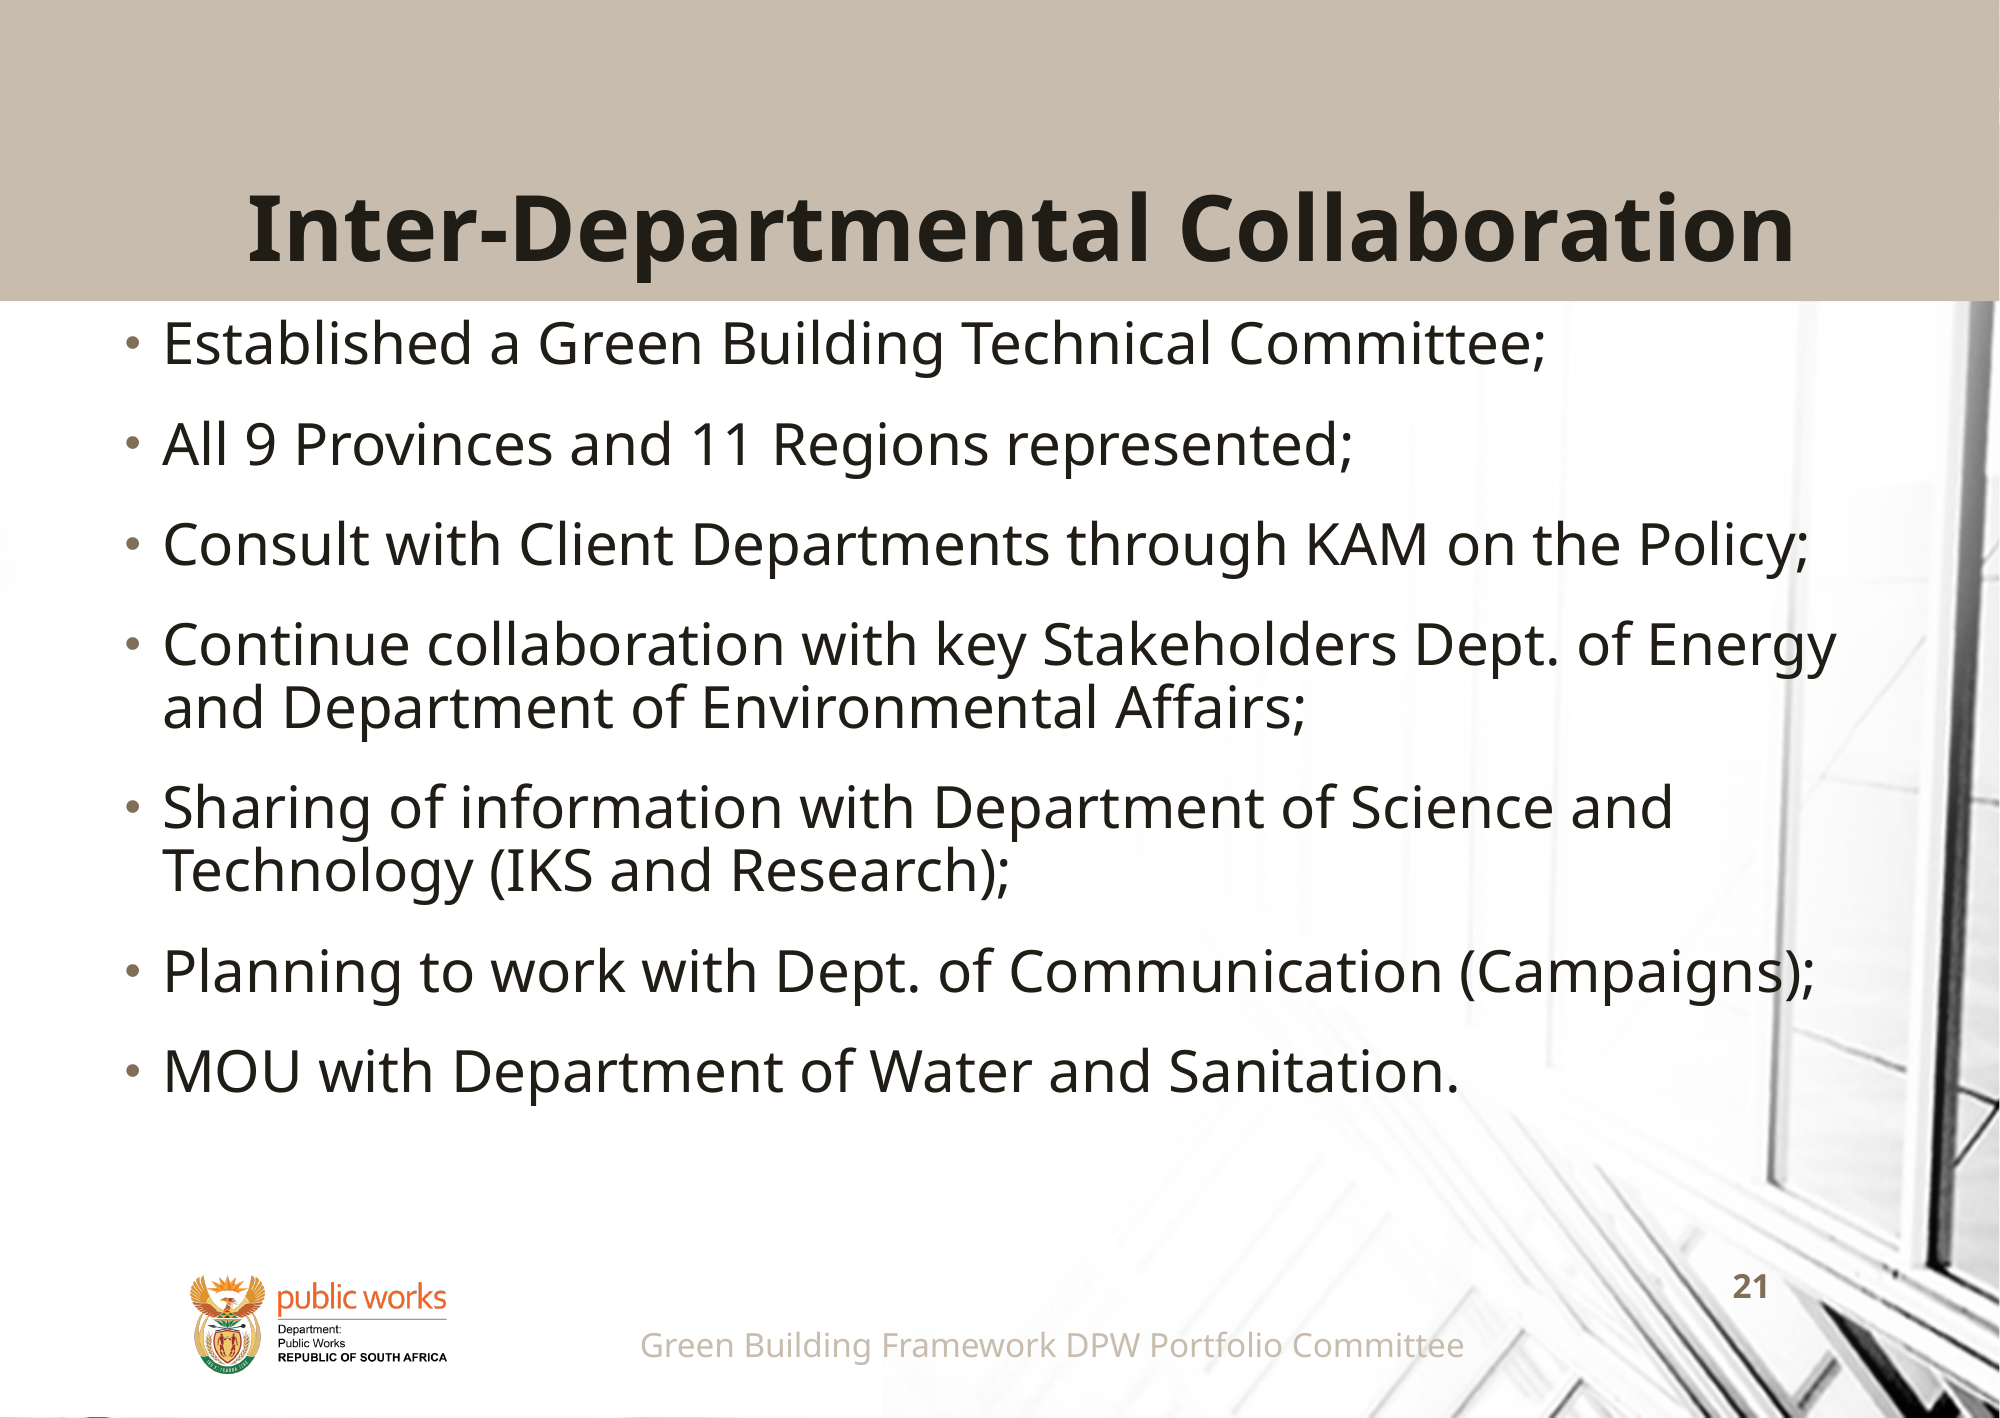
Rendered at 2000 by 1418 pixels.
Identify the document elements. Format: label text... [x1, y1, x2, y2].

picture [190, 1275, 447, 1374]
picture [0, 302, 2000, 1418]
footer Green Building Framework DPW Portfolio Committee [562, 1315, 1544, 1373]
title Inter-Departmental Collaboration [78, 0, 1969, 287]
list Established a Green Building Technical Committee; All 9 Provinces and 11 Regions represented; Consult with Client Departments through KAM on the Policy; Continue collaboration with key Stakeholders Dept. of Energy and Department of Environmental Affairs; Sharing of information with Department of Science and Technology (IKS and Research); Planning to work with Dept. of Communication (Campaigns); MOU with Department of Water and Sanitation. [101, 307, 1957, 1260]
